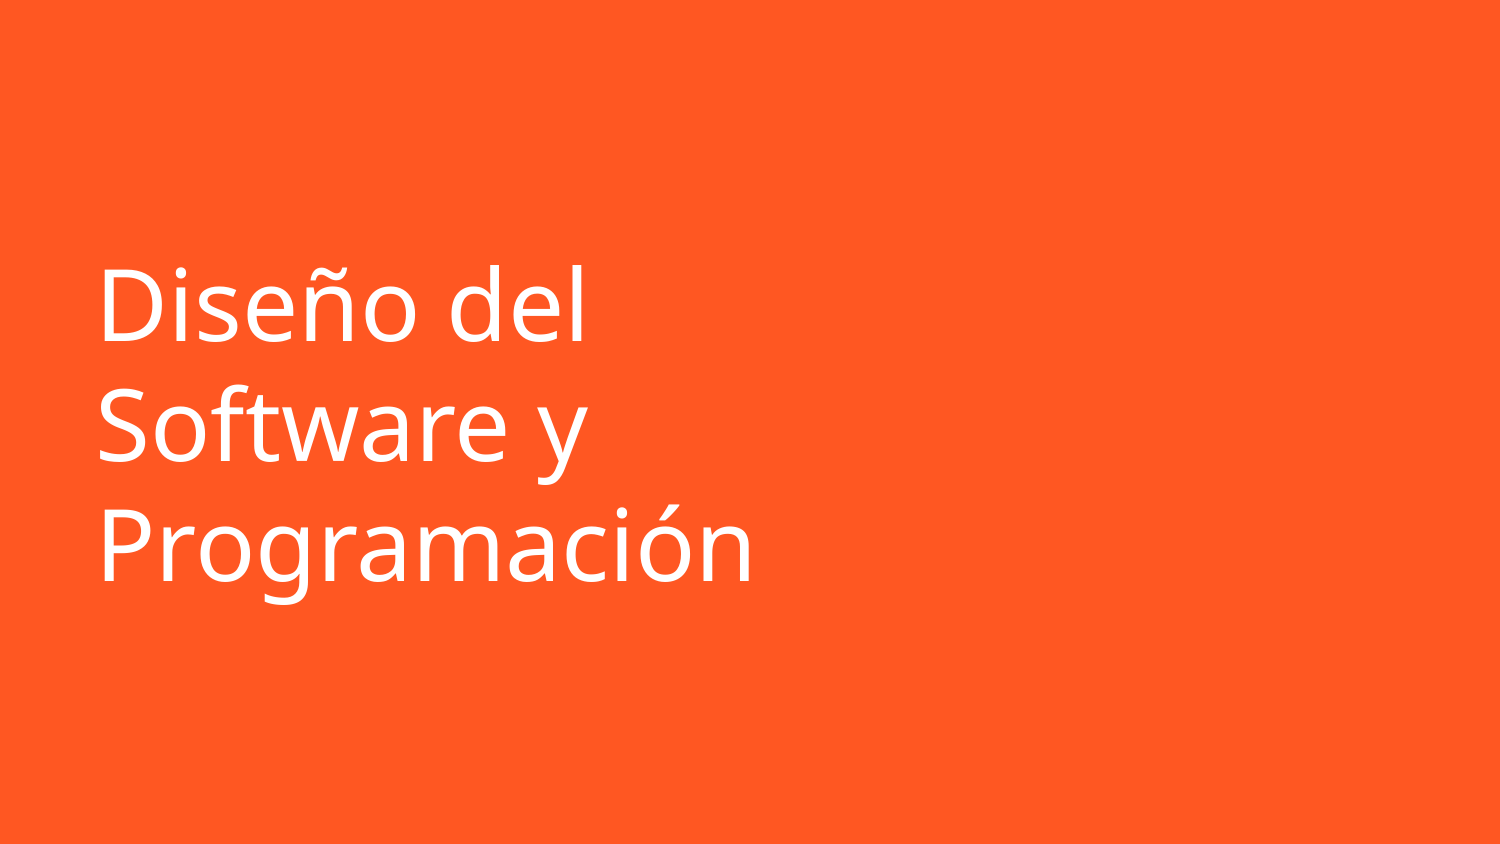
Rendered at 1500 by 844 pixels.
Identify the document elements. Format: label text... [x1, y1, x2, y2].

title Diseño del Software y Programación [80, 86, 1013, 758]
